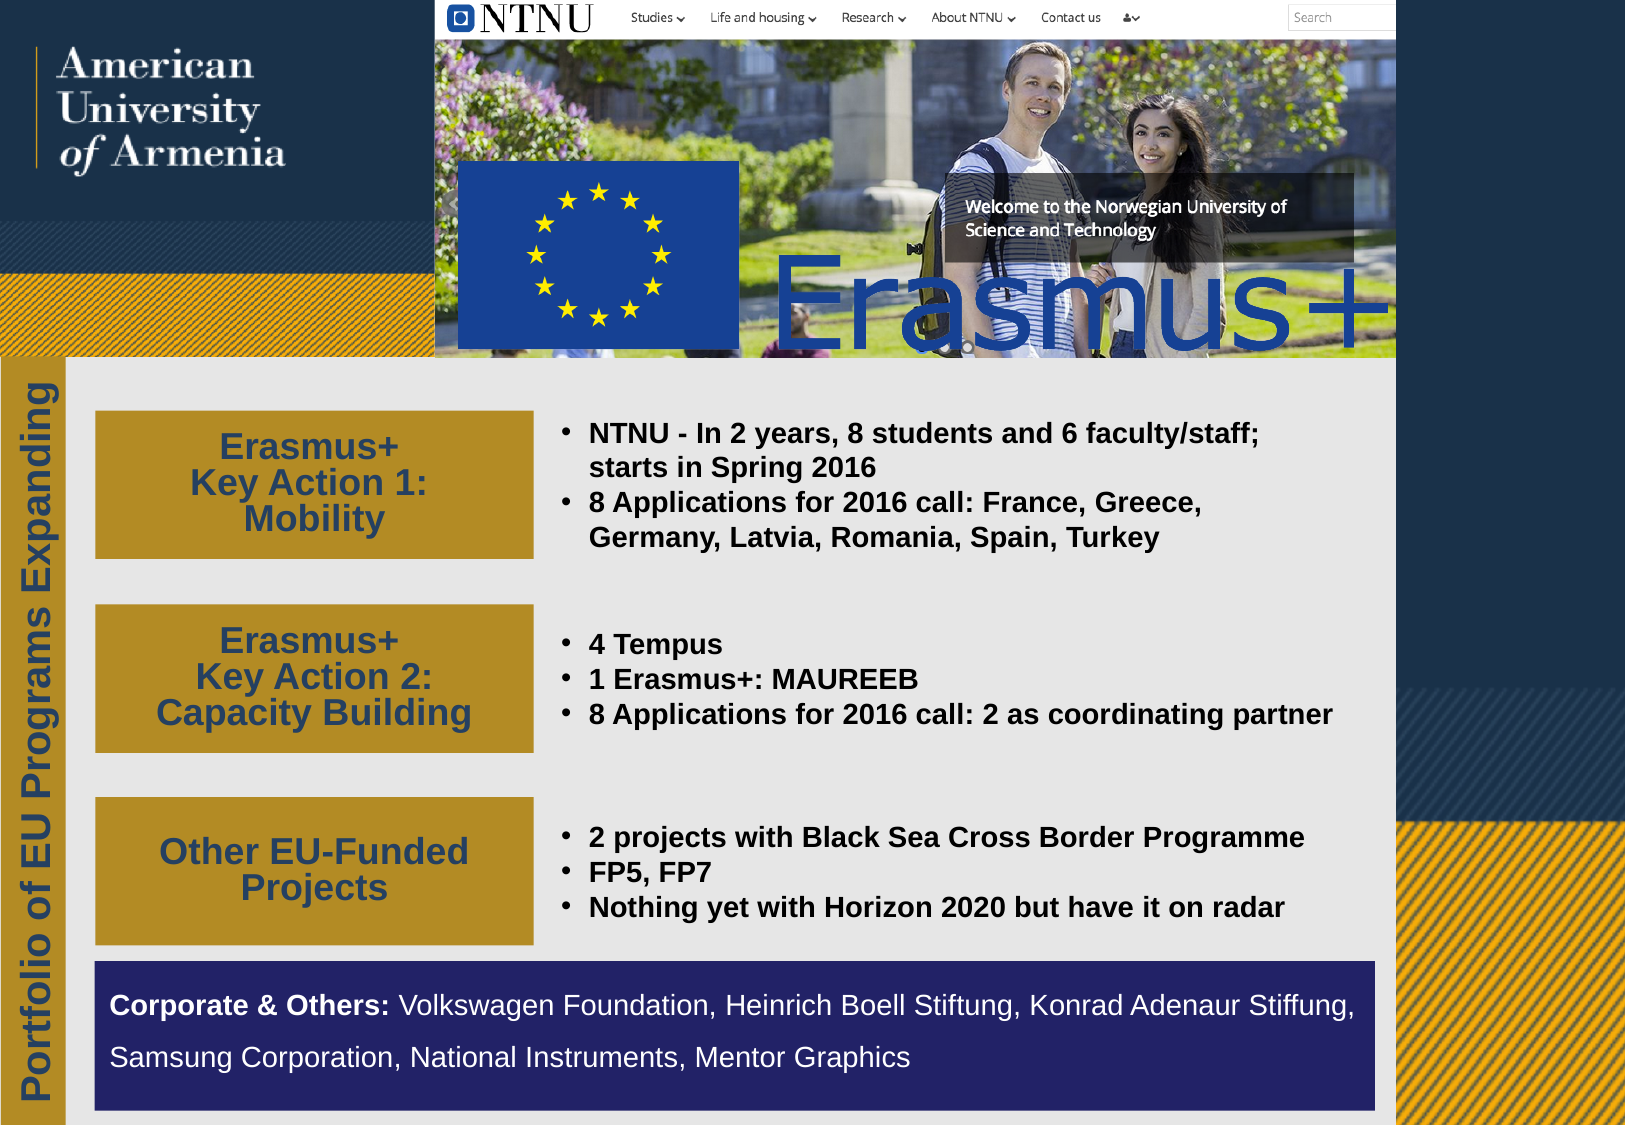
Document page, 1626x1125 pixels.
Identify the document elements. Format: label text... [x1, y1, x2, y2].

text_box Erasmus+ Key Action 1: Mobility [95, 410, 534, 559]
picture [0, 0, 1625, 1125]
text_box Portfolio of EU Programs Expanding [0, 365, 66, 1125]
text_box Erasmus+ Key Action 2: Capacity Building [95, 604, 534, 753]
text_box Other EU-Funded Projects [95, 797, 534, 946]
text_box Corporate & Others: Volkswagen Foundation, Heinrich Boell Stiftung, Konrad Adenaur Stiffung, Samsung Corporation, National Instruments, Mentor Graphics [94, 961, 1375, 1111]
text_box 2 projects with Black Sea Cross Border Programme FP5, FP7 Nothing yet with Horizon 2020 but have it on radar [546, 810, 1383, 931]
text_box NTNU - In 2 years, 8 students and 6 faculty/staff; starts in Spring 2016 8 Applications for 2016 call: France, Greece, Germany, Latvia, Romania, Spain, Turkey [546, 406, 1331, 562]
text_box 4 Tempus 1 Erasmus+: MAUREEB 8 Applications for 2016 call: 2 as coordinating partner [546, 617, 1383, 738]
